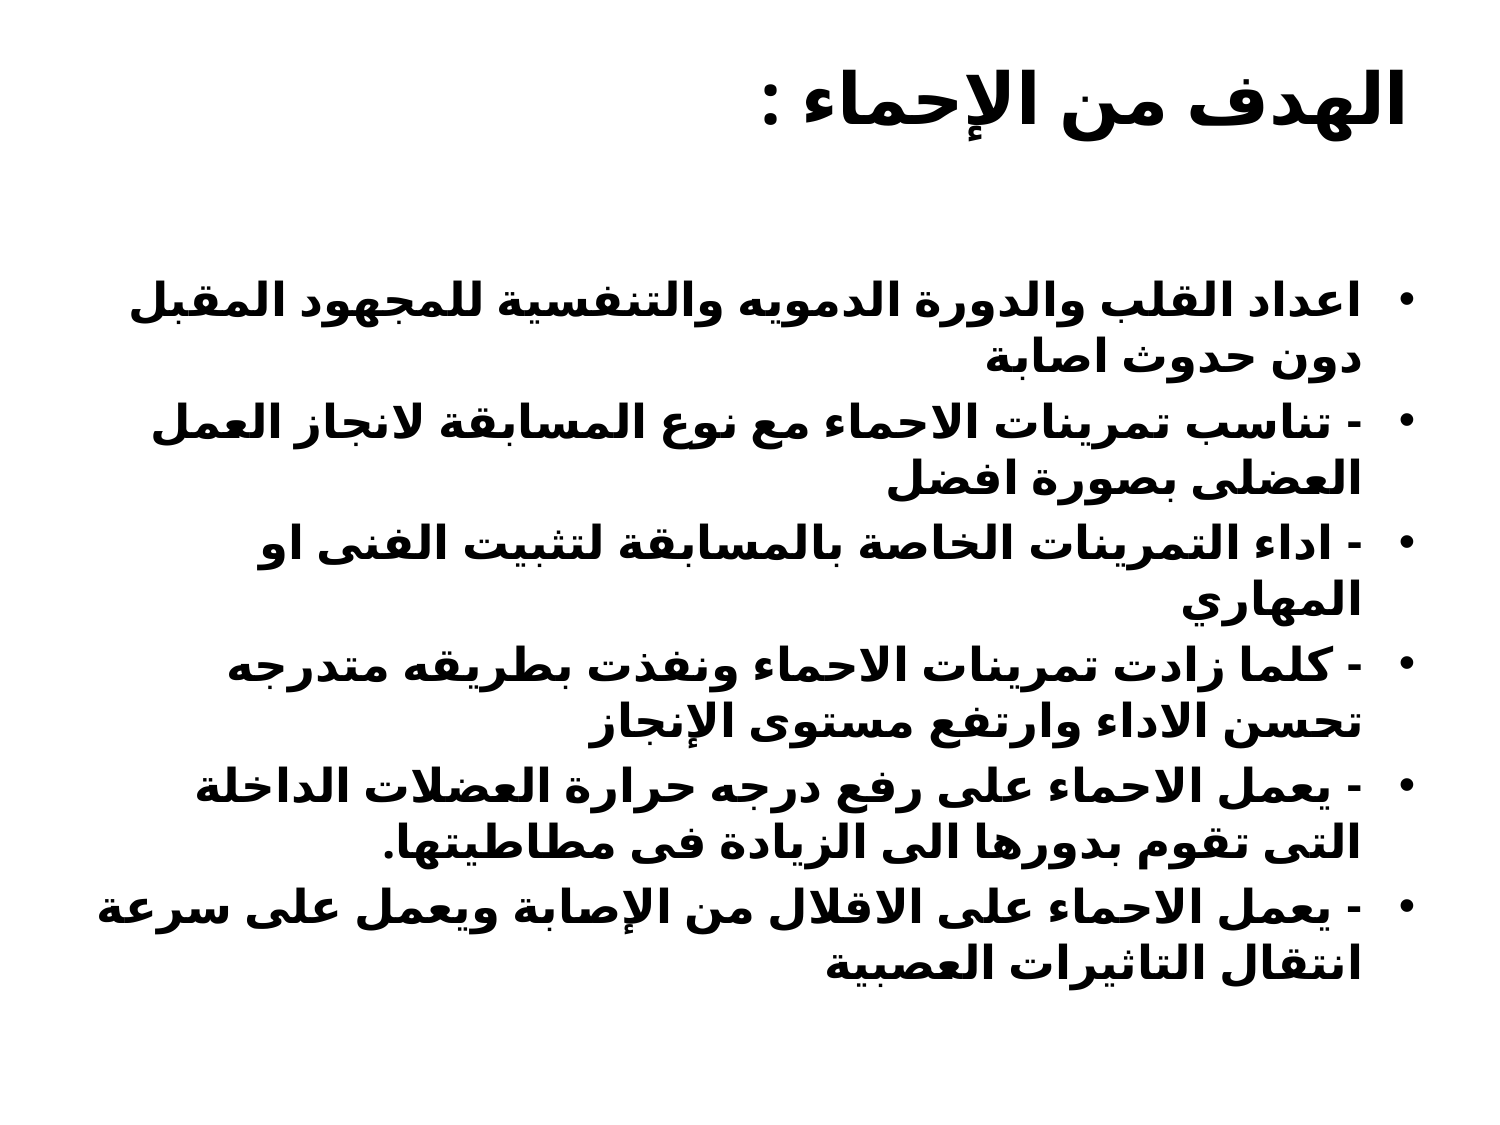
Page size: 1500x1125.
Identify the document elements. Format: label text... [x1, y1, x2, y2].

title الهدف من الإحماء : [75, 45, 1425, 233]
list اعداد القلب والدورة الدمويه والتنفسية للمجهود المقبل دون حدوث اصابة - تناسب تمرينات الاحماء مع نوع المسابقة لانجاز العمل العضلى بصورة افضل - اداء التمرينات الخاصة بالمسابقة لتثبيت الفنى او المهاري - كلما زادت تمرينات الاحماء ونفذت بطريقه متدرجه تحسن الاداء وارتفع مستوى الإنجاز - يعمل الاحماء على رفع درجه حرارة العضلات الداخلة التى تقوم بدورها الى الزيادة فى مطاطيتها. - يعمل الاحماء على الاقلال من الإصابة ويعمل على سرعة انتقال التاثيرات العصبية [75, 262, 1425, 1005]
